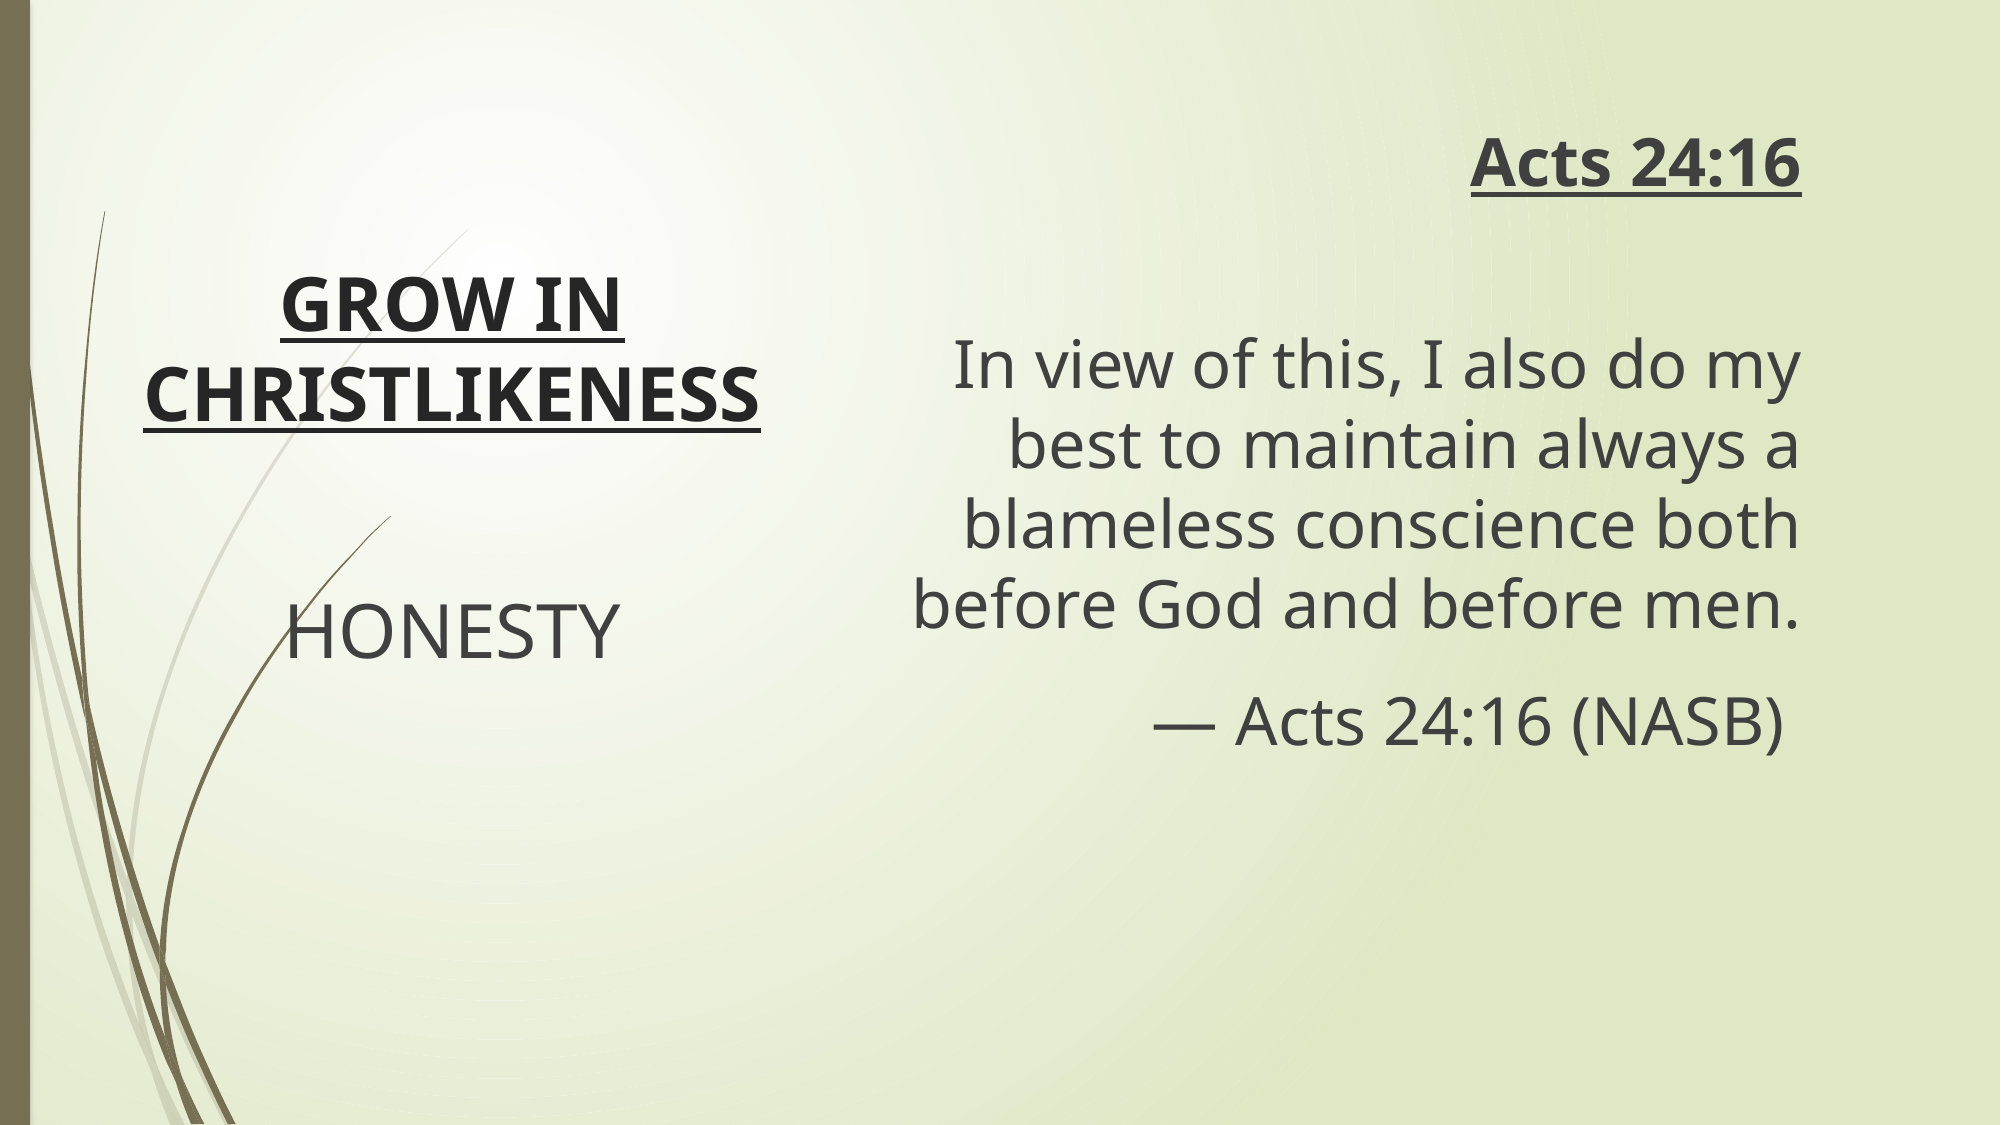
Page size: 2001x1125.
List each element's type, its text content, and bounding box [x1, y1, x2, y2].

title GROW IN CHRISTLIKENESS [113, 112, 791, 444]
list HONESTY [113, 444, 791, 882]
list Acts 24:16 In view of this, I also do my best to maintain always a blameless conscience both before God and before men. — Acts 24:16 (NASB) [827, 112, 1818, 882]
